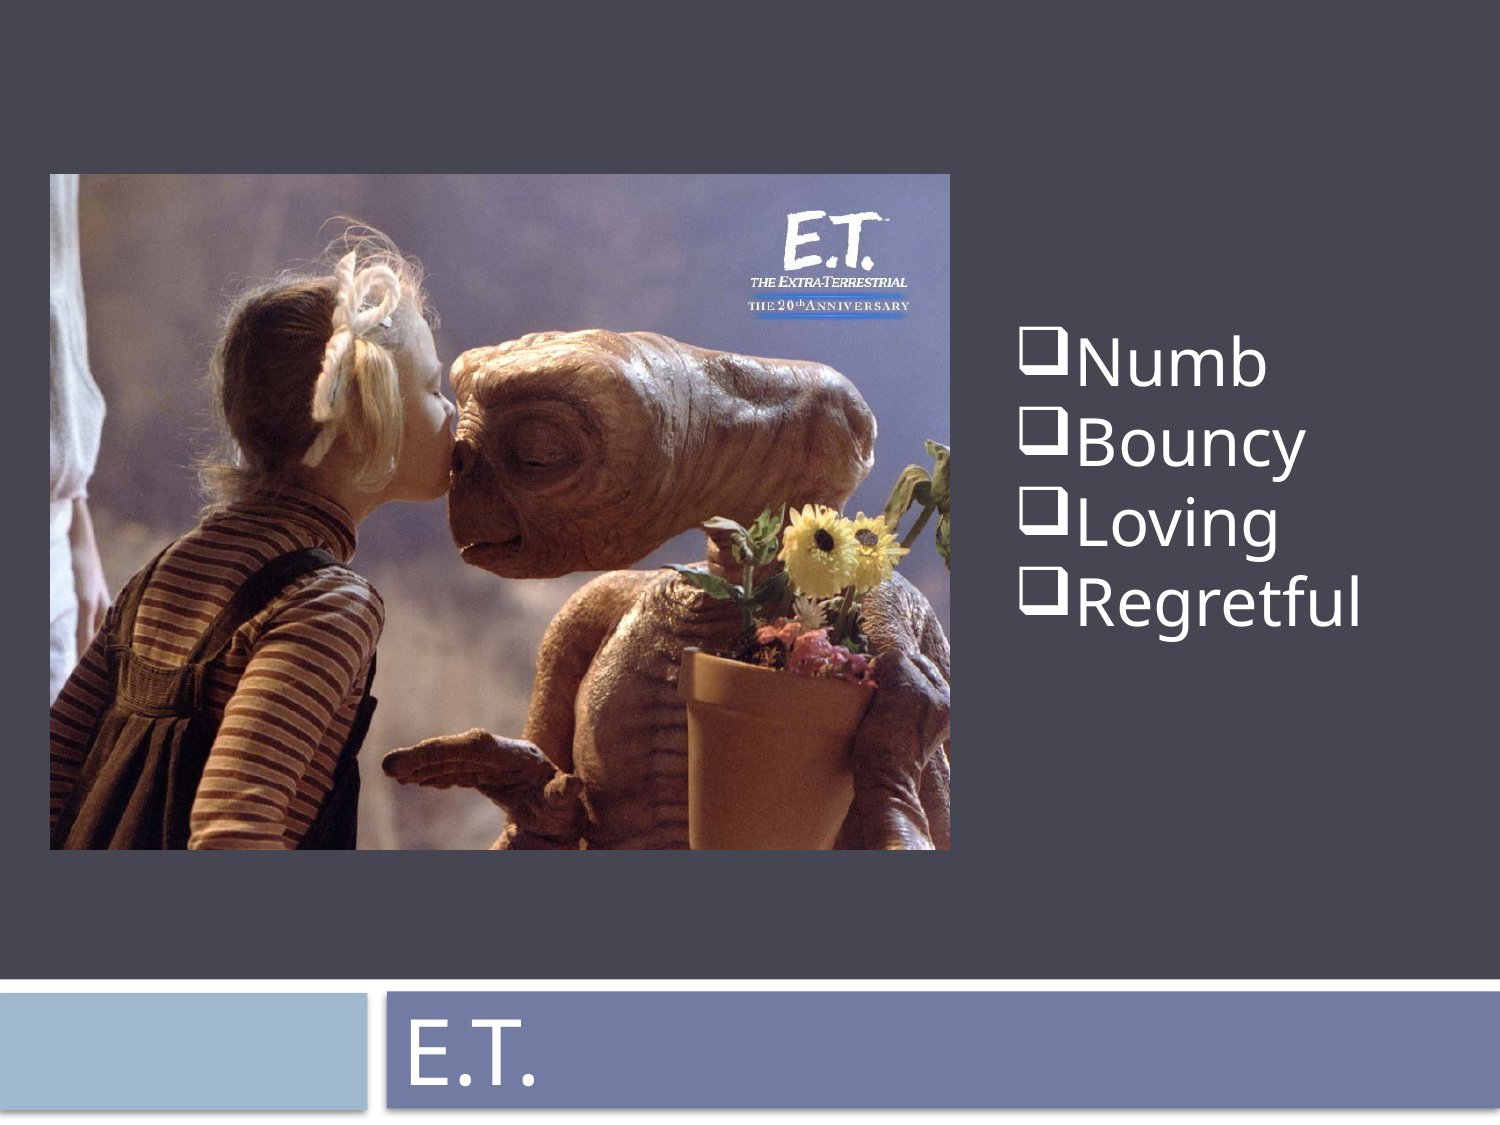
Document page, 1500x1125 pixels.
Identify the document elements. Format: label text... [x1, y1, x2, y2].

picture [49, 174, 951, 851]
text_box Numb Bouncy Loving Regretful [999, 312, 1450, 807]
subtitle E.T. [387, 992, 1488, 1105]
